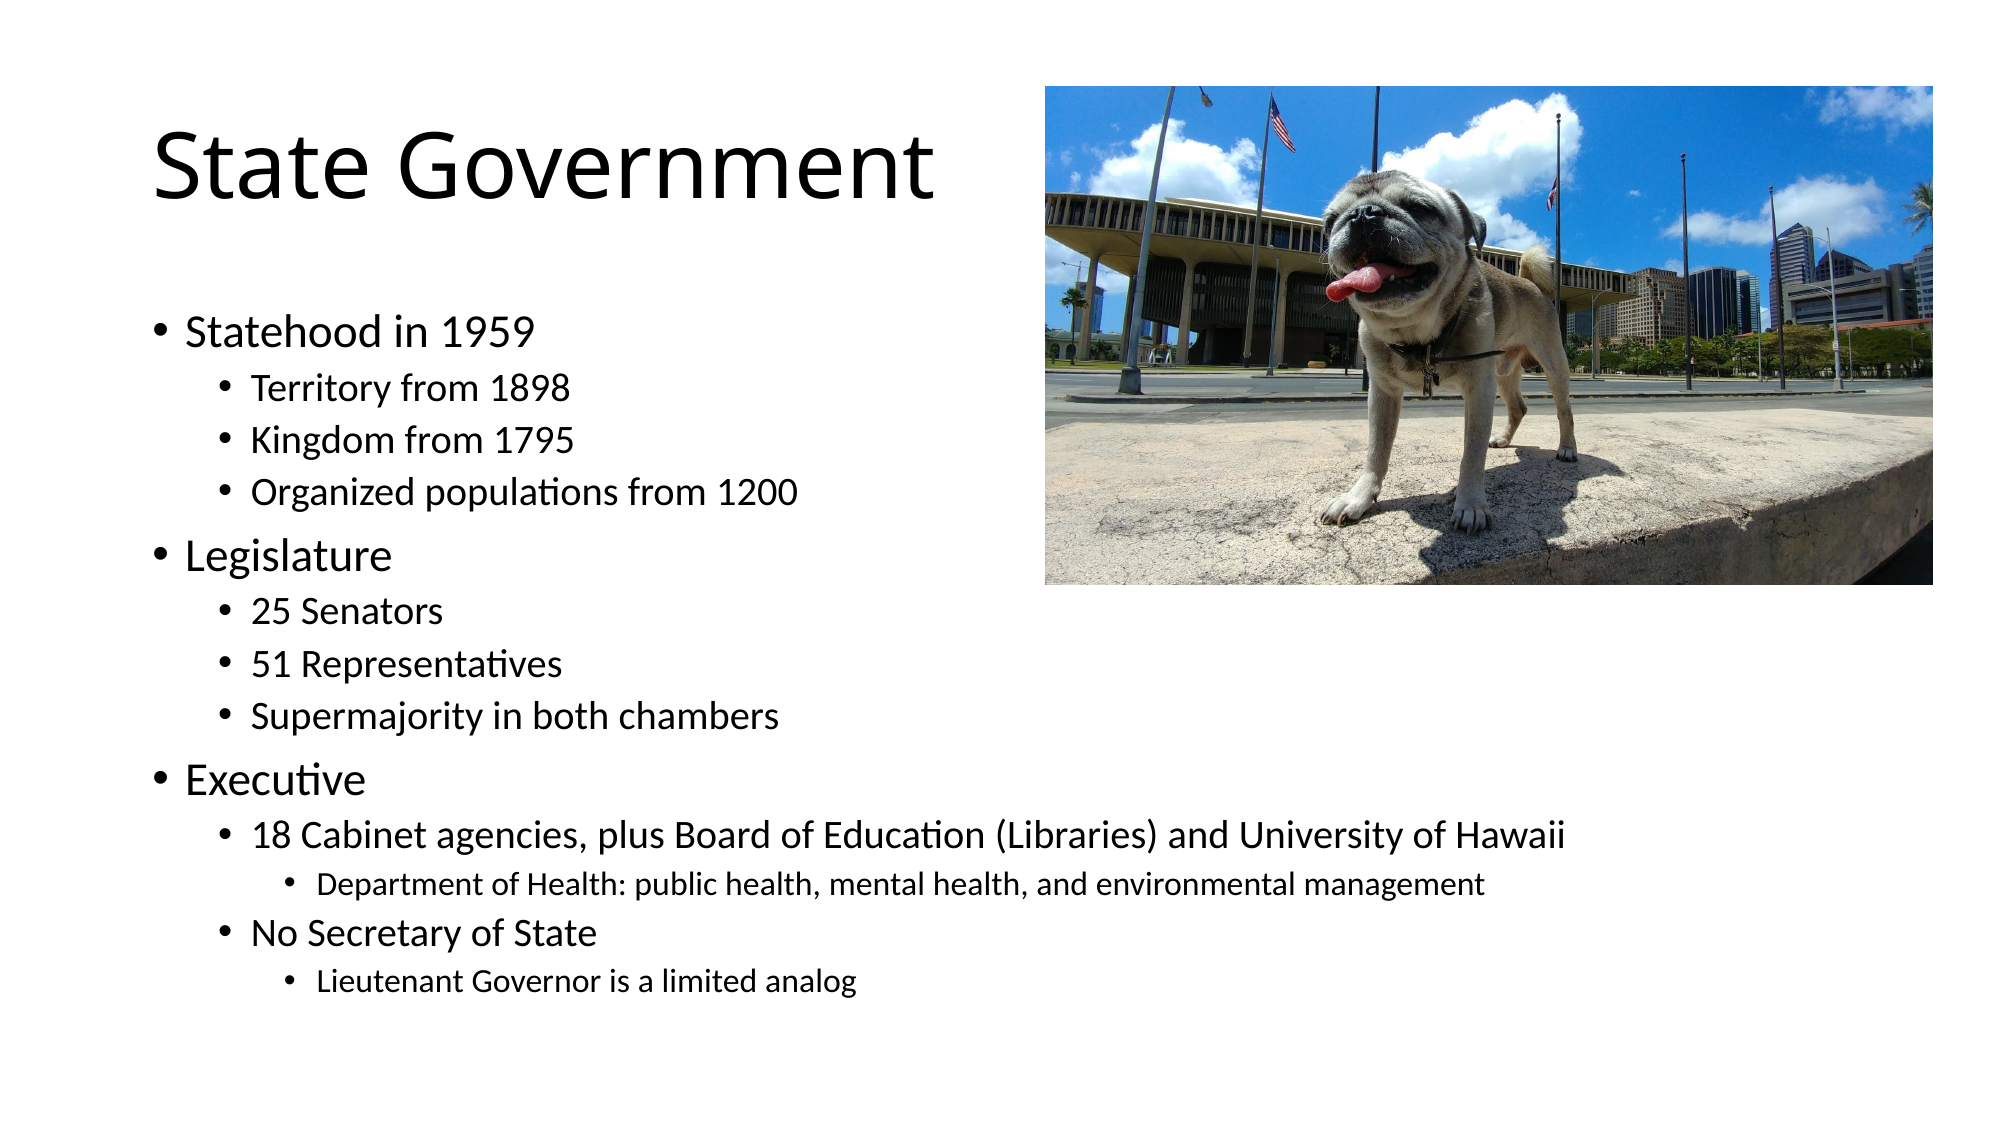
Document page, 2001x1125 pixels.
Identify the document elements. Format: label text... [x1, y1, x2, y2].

list Statehood in 1959 Territory from 1898 Kingdom from 1795 Organized populations from 1200 Legislature 25 Senators 51 Representatives Supermajority in both chambers Executive 18 Cabinet agencies, plus Board of Education (Libraries) and University of Hawaii Department of Health: public health, mental health, and environmental management No Secretary of State Lieutenant Governor is a limited analog [137, 299, 1863, 1014]
picture [1045, 86, 1933, 585]
title State Government [137, 59, 1863, 278]
